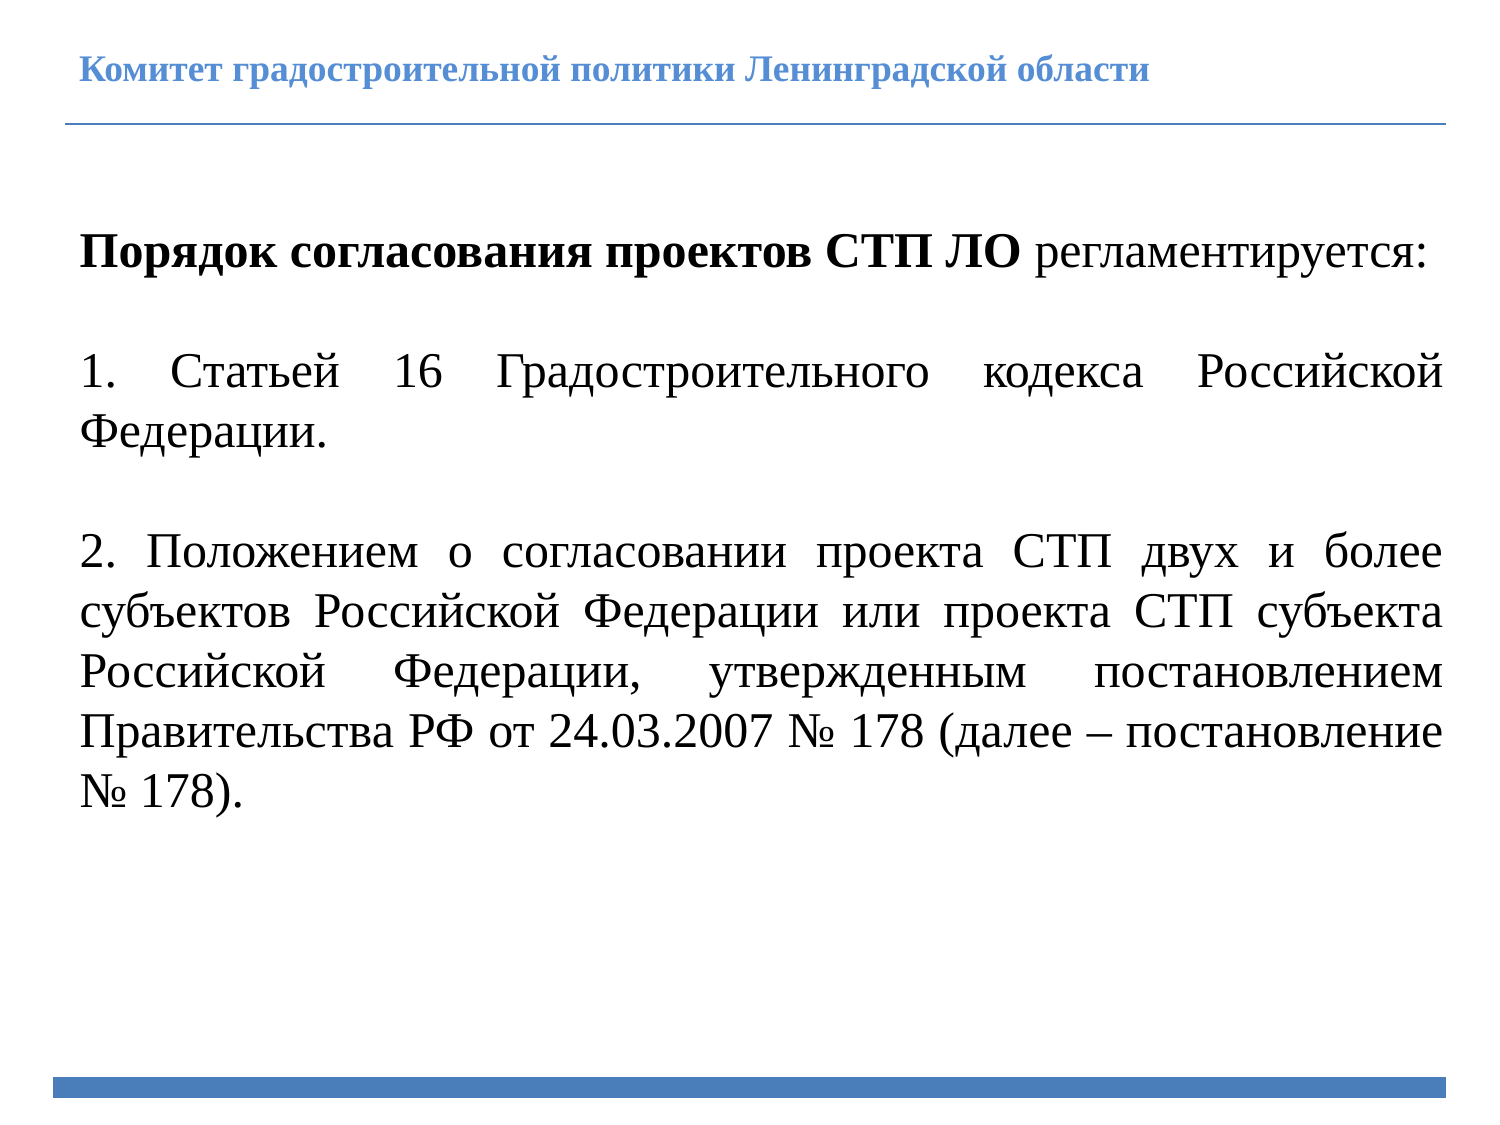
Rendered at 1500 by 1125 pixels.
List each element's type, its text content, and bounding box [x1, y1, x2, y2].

text_box Комитет градостроительной политики Ленинградской области [64, 36, 1447, 97]
text_box Порядок согласования проектов СТП ЛО регламентируется: 1. Статьей 16 Градостроительного кодекса Российской Федерации. 2. Положением о согласовании проекта СТП двух и более субъектов Российской Федерации или проекта СТП субъекта Российской Федерации, утвержденным постановлением Правительства РФ от 24.03.2007 № 178 (далее – постановление № 178). [64, 210, 1459, 826]
